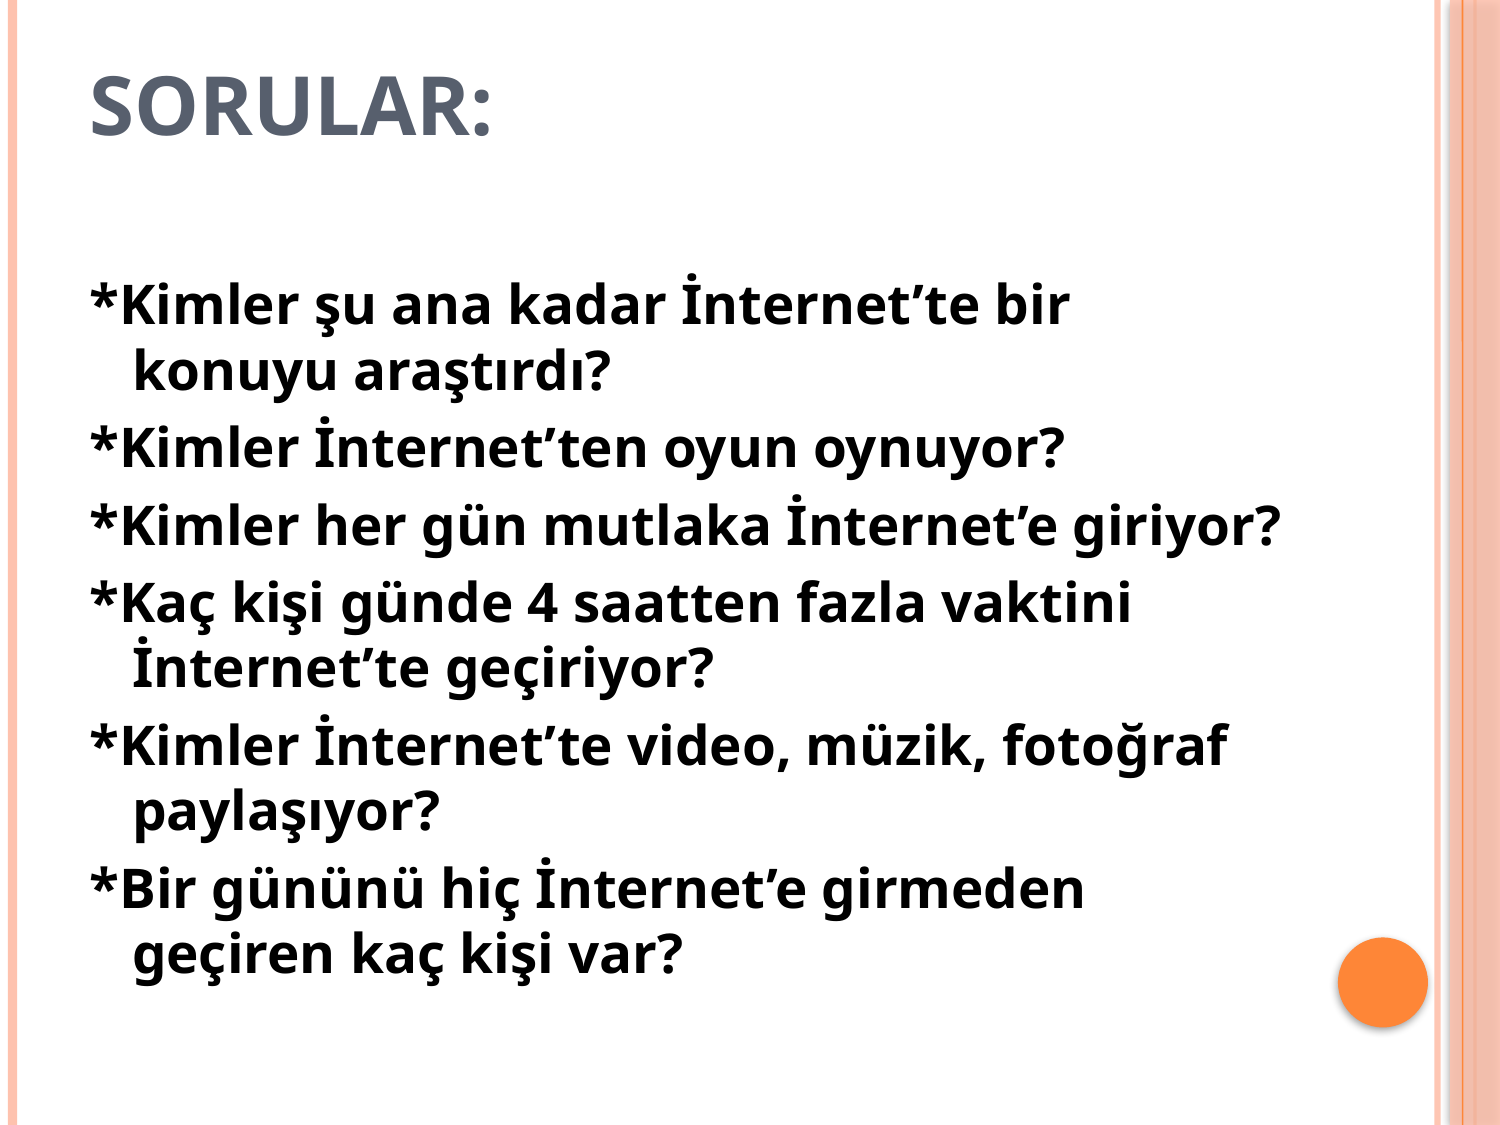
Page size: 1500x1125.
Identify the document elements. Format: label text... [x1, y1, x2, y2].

title Sorular: [75, 45, 1300, 233]
list *Kimler şu ana kadar İnternet’te bir konuyu araştırdı? *Kimler İnternet’ten oyun oynuyor? *Kimler her gün mutlaka İnternet’e giriyor? *Kaç kişi günde 4 saatten fazla vaktini İnternet’te geçiriyor? *Kimler İnternet’te video, müzik, fotoğraf paylaşıyor? *Bir gününü hiç İnternet’e girmeden geçiren kaç kişi var? [75, 262, 1300, 1062]
